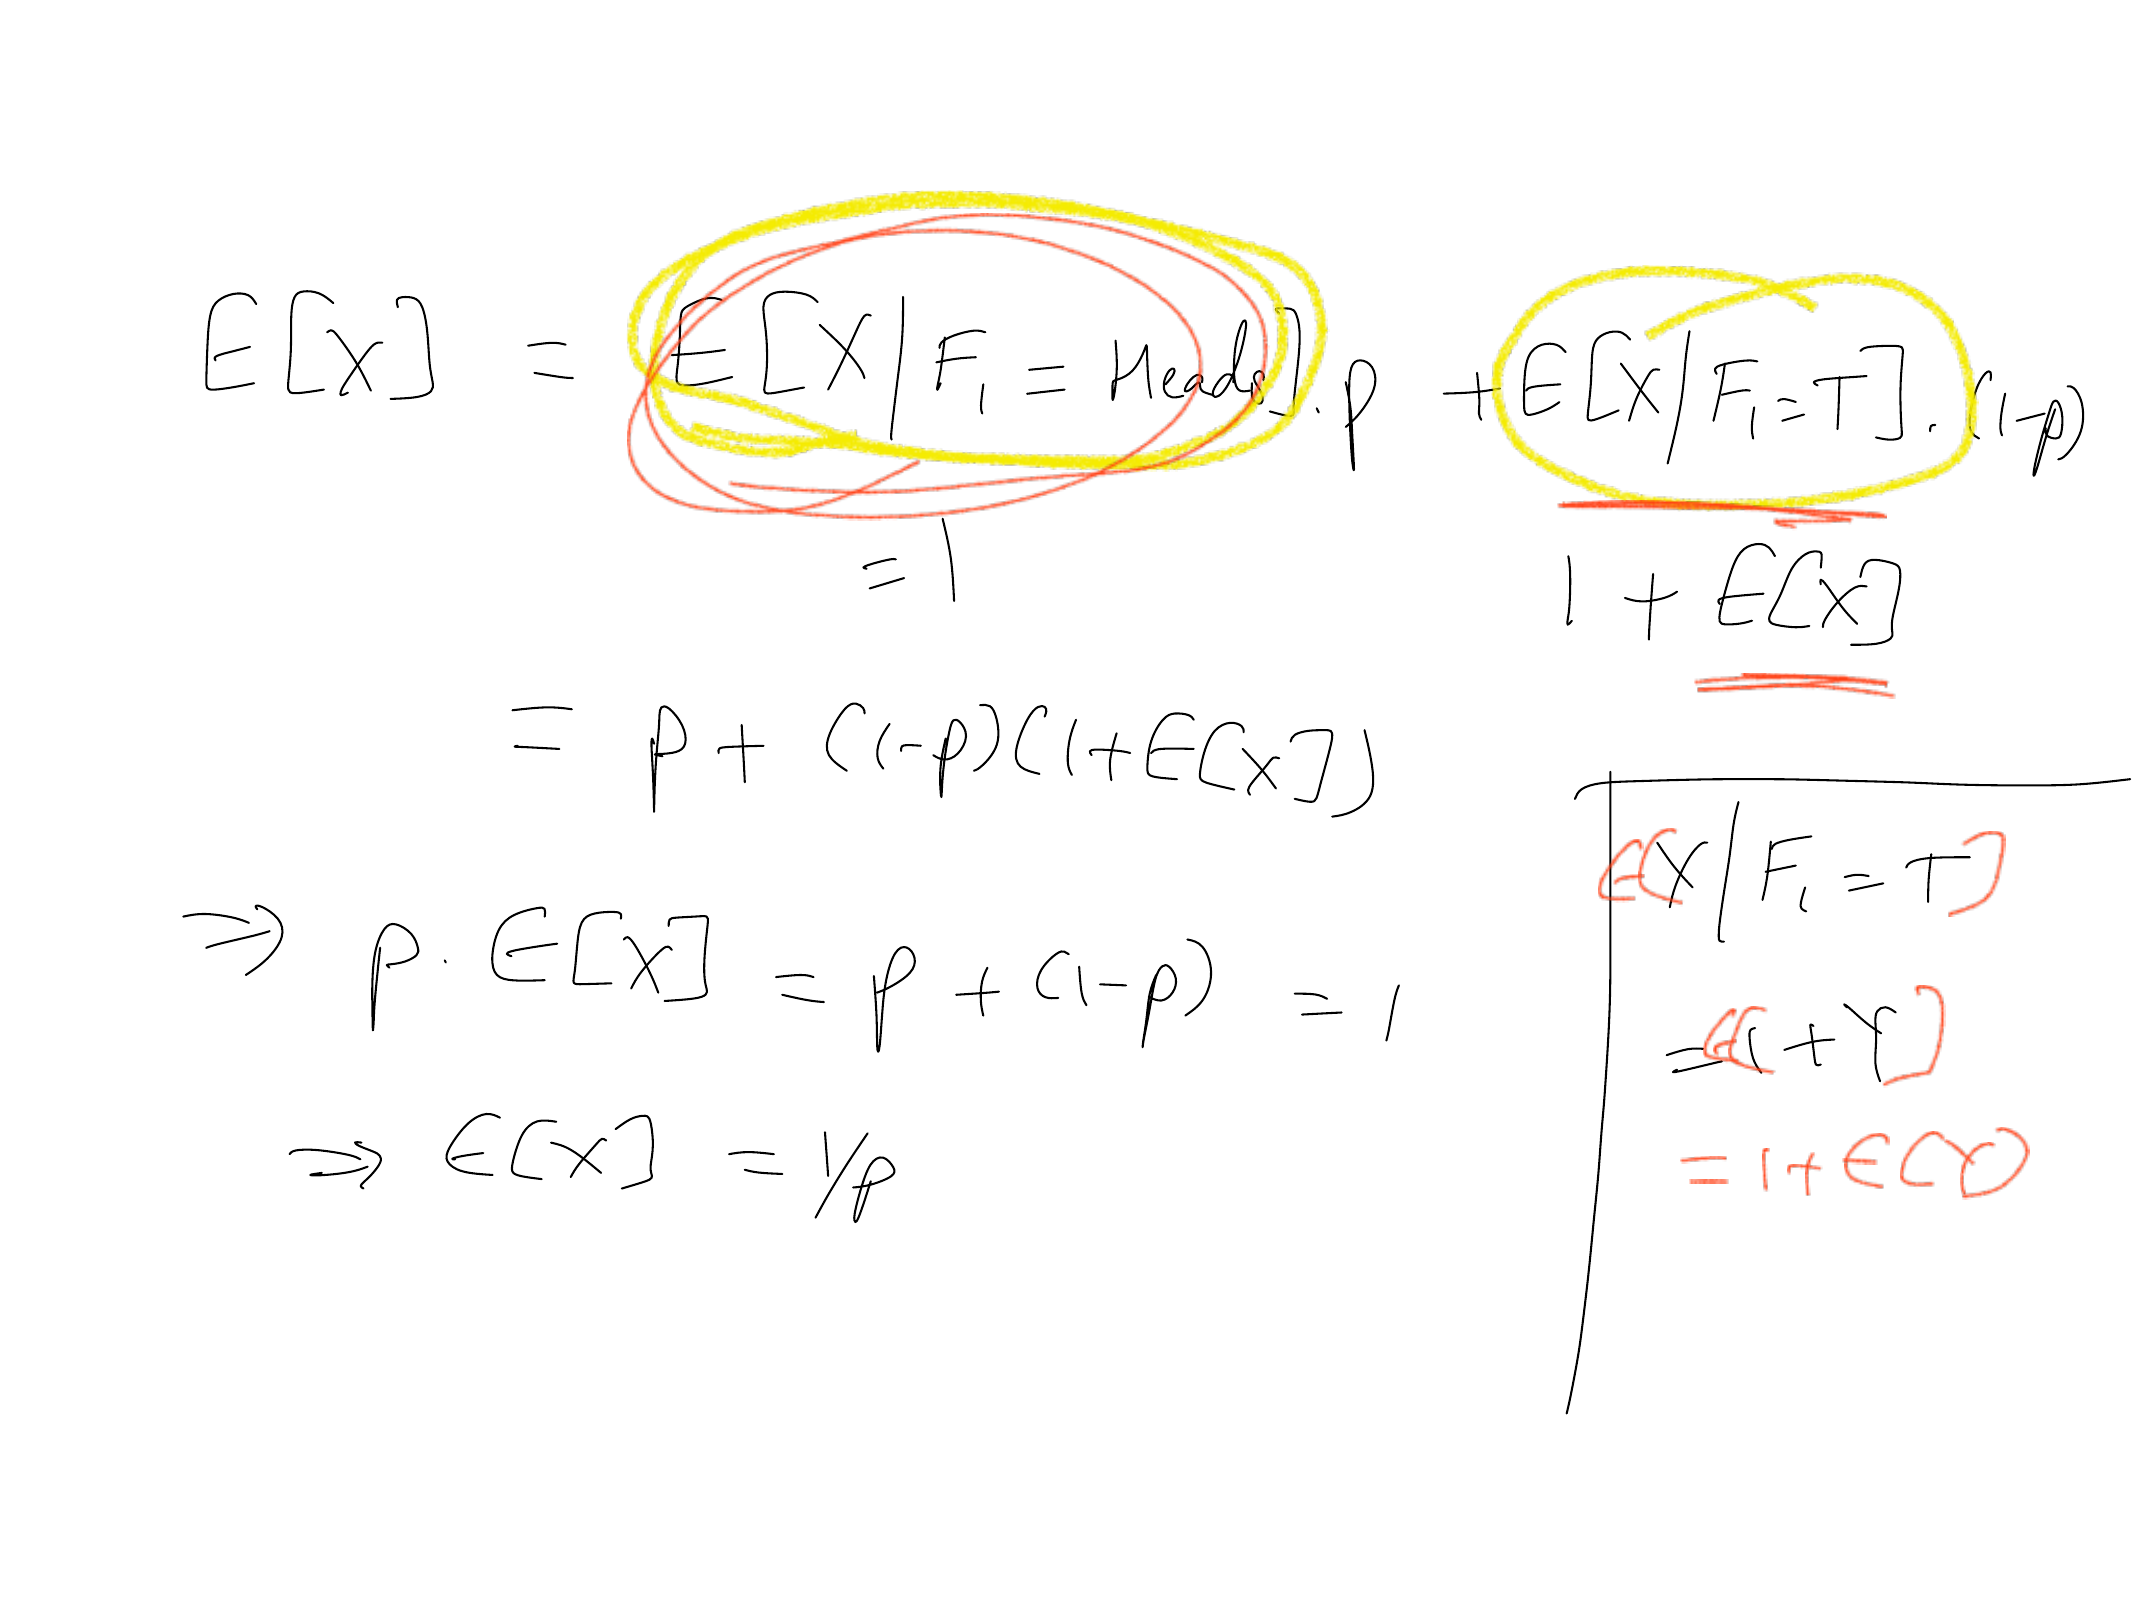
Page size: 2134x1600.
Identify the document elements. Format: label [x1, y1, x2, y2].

text_box [183, 190, 2131, 1414]
